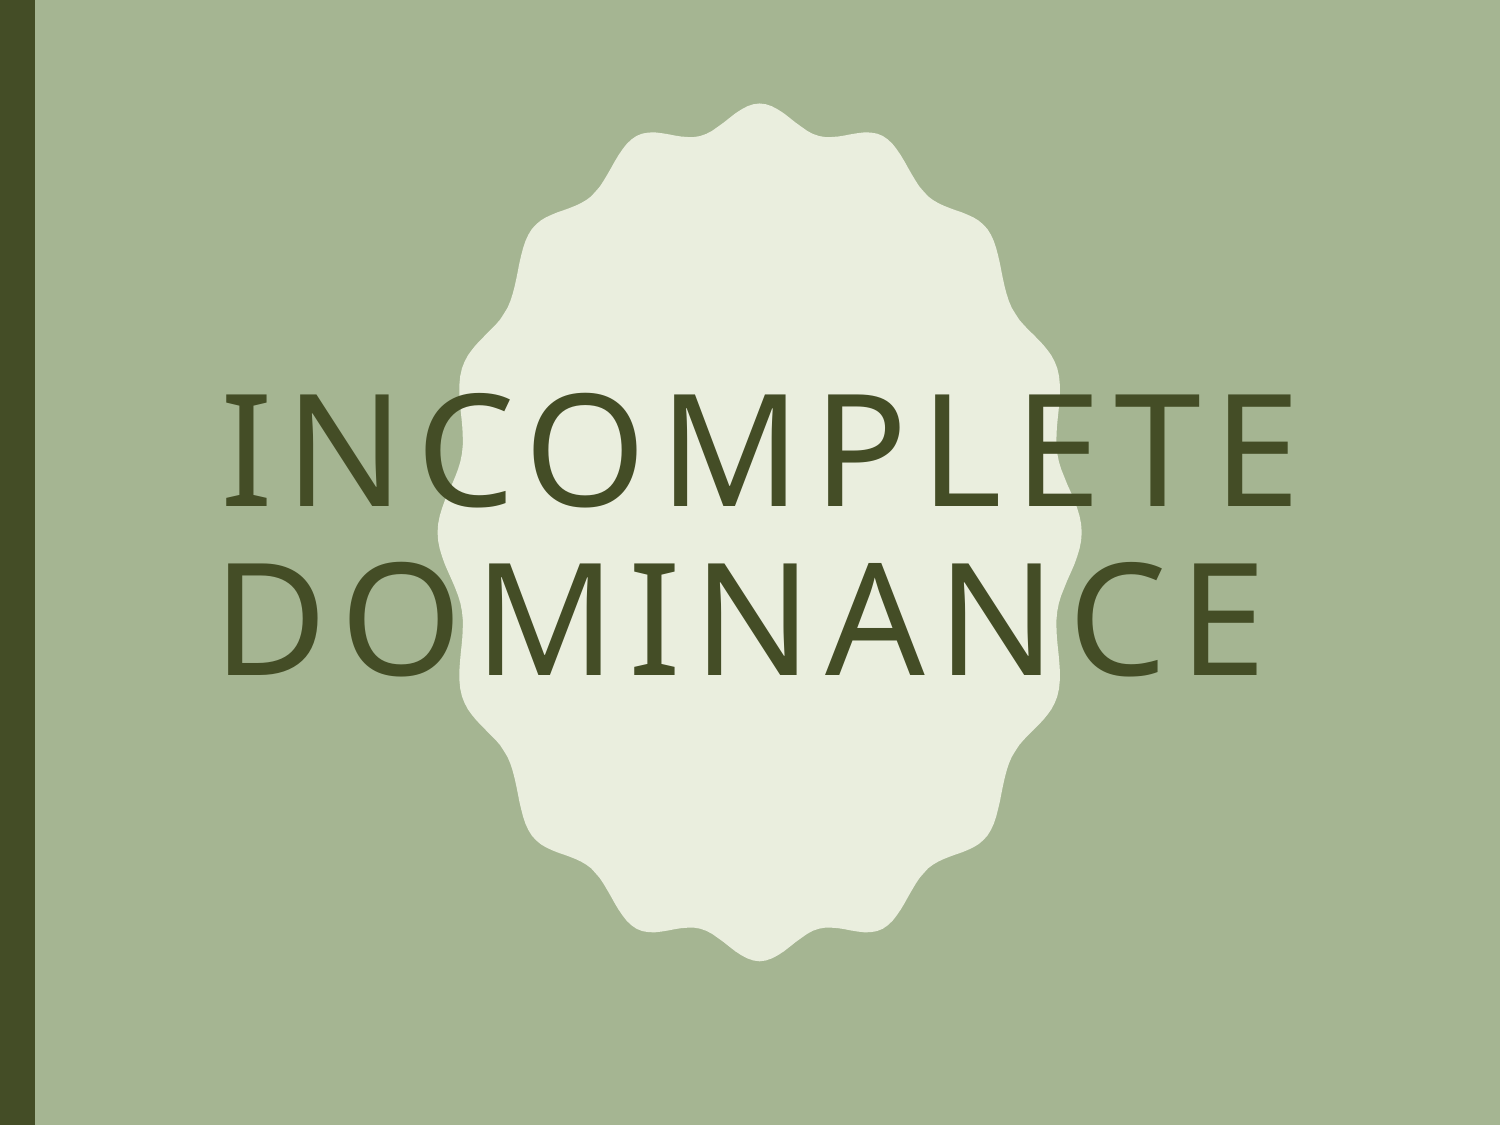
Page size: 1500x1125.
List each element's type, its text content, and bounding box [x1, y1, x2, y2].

title Incomplete dominance [132, 180, 1403, 902]
